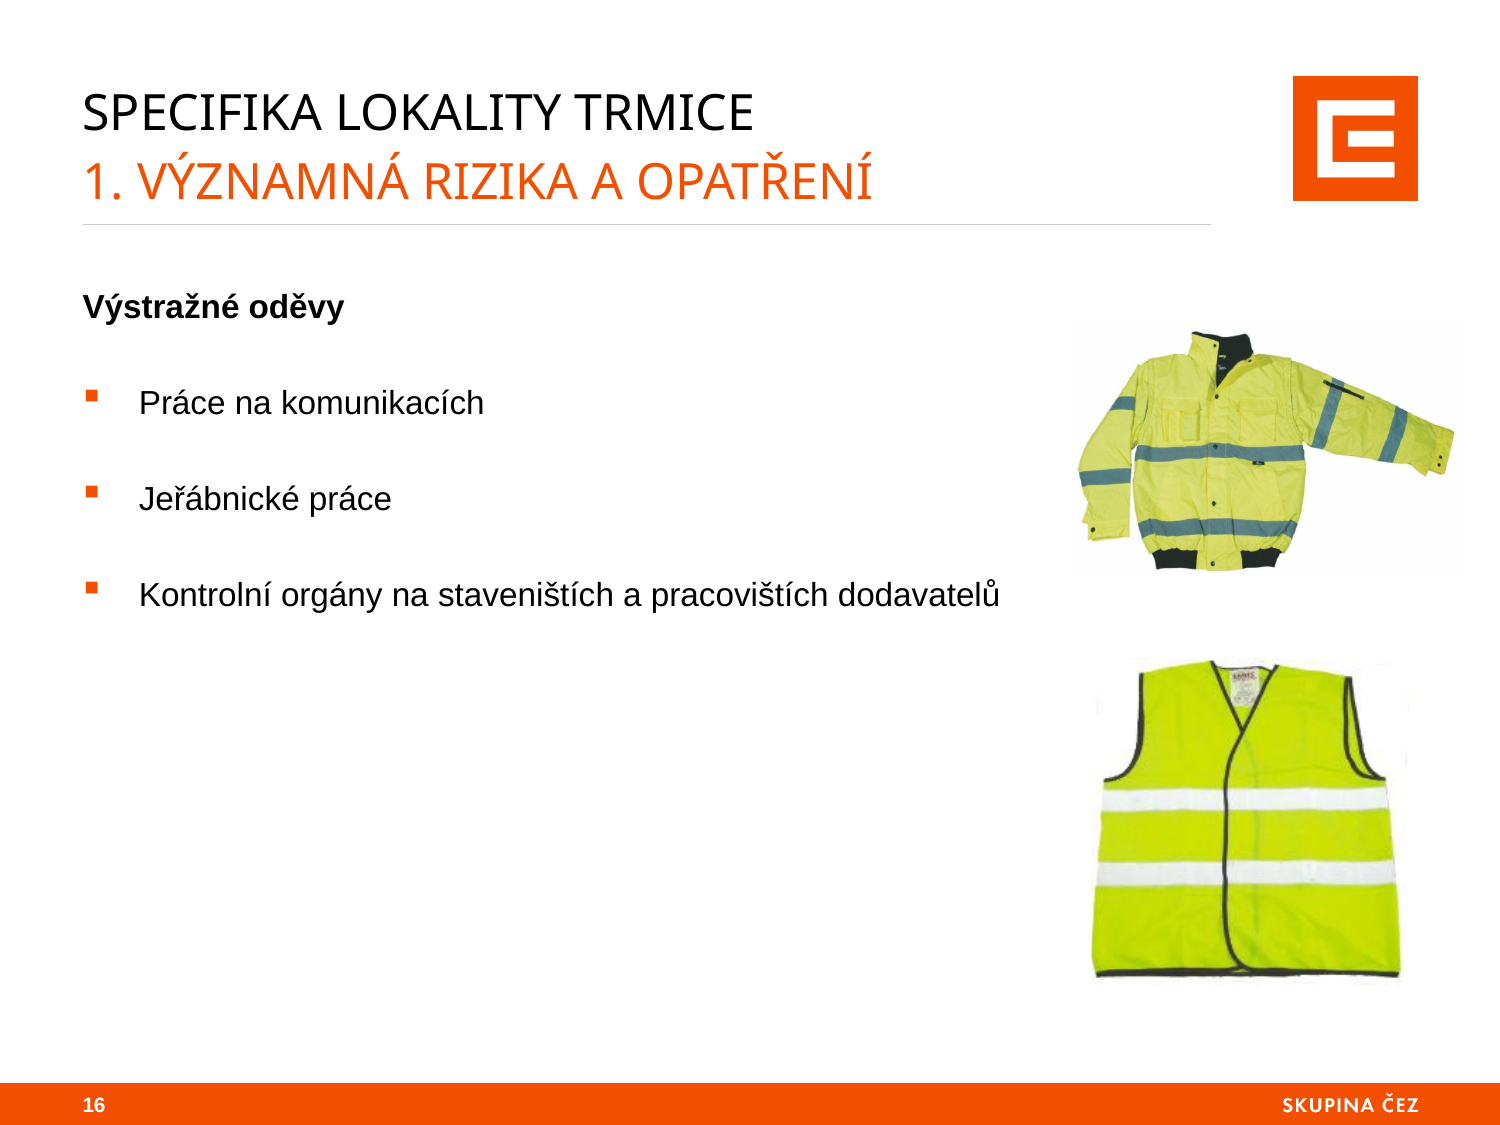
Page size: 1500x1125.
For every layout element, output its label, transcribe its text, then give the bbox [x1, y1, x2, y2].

picture [1293, 76, 1418, 201]
title Specifika lokality Trmice 1. významná RIZIKA A OPATŘENÍ [82, 71, 1211, 211]
slide_number 15 [82, 1090, 134, 1117]
picture [0, 1083, 1500, 1125]
list Výstražné oděvy Práce na komunikacích Jeřábnické práce Kontrolní orgány na staveništích a pracovištích dodavatelů [82, 277, 1092, 1046]
picture [1091, 658, 1409, 985]
picture [1070, 321, 1463, 576]
